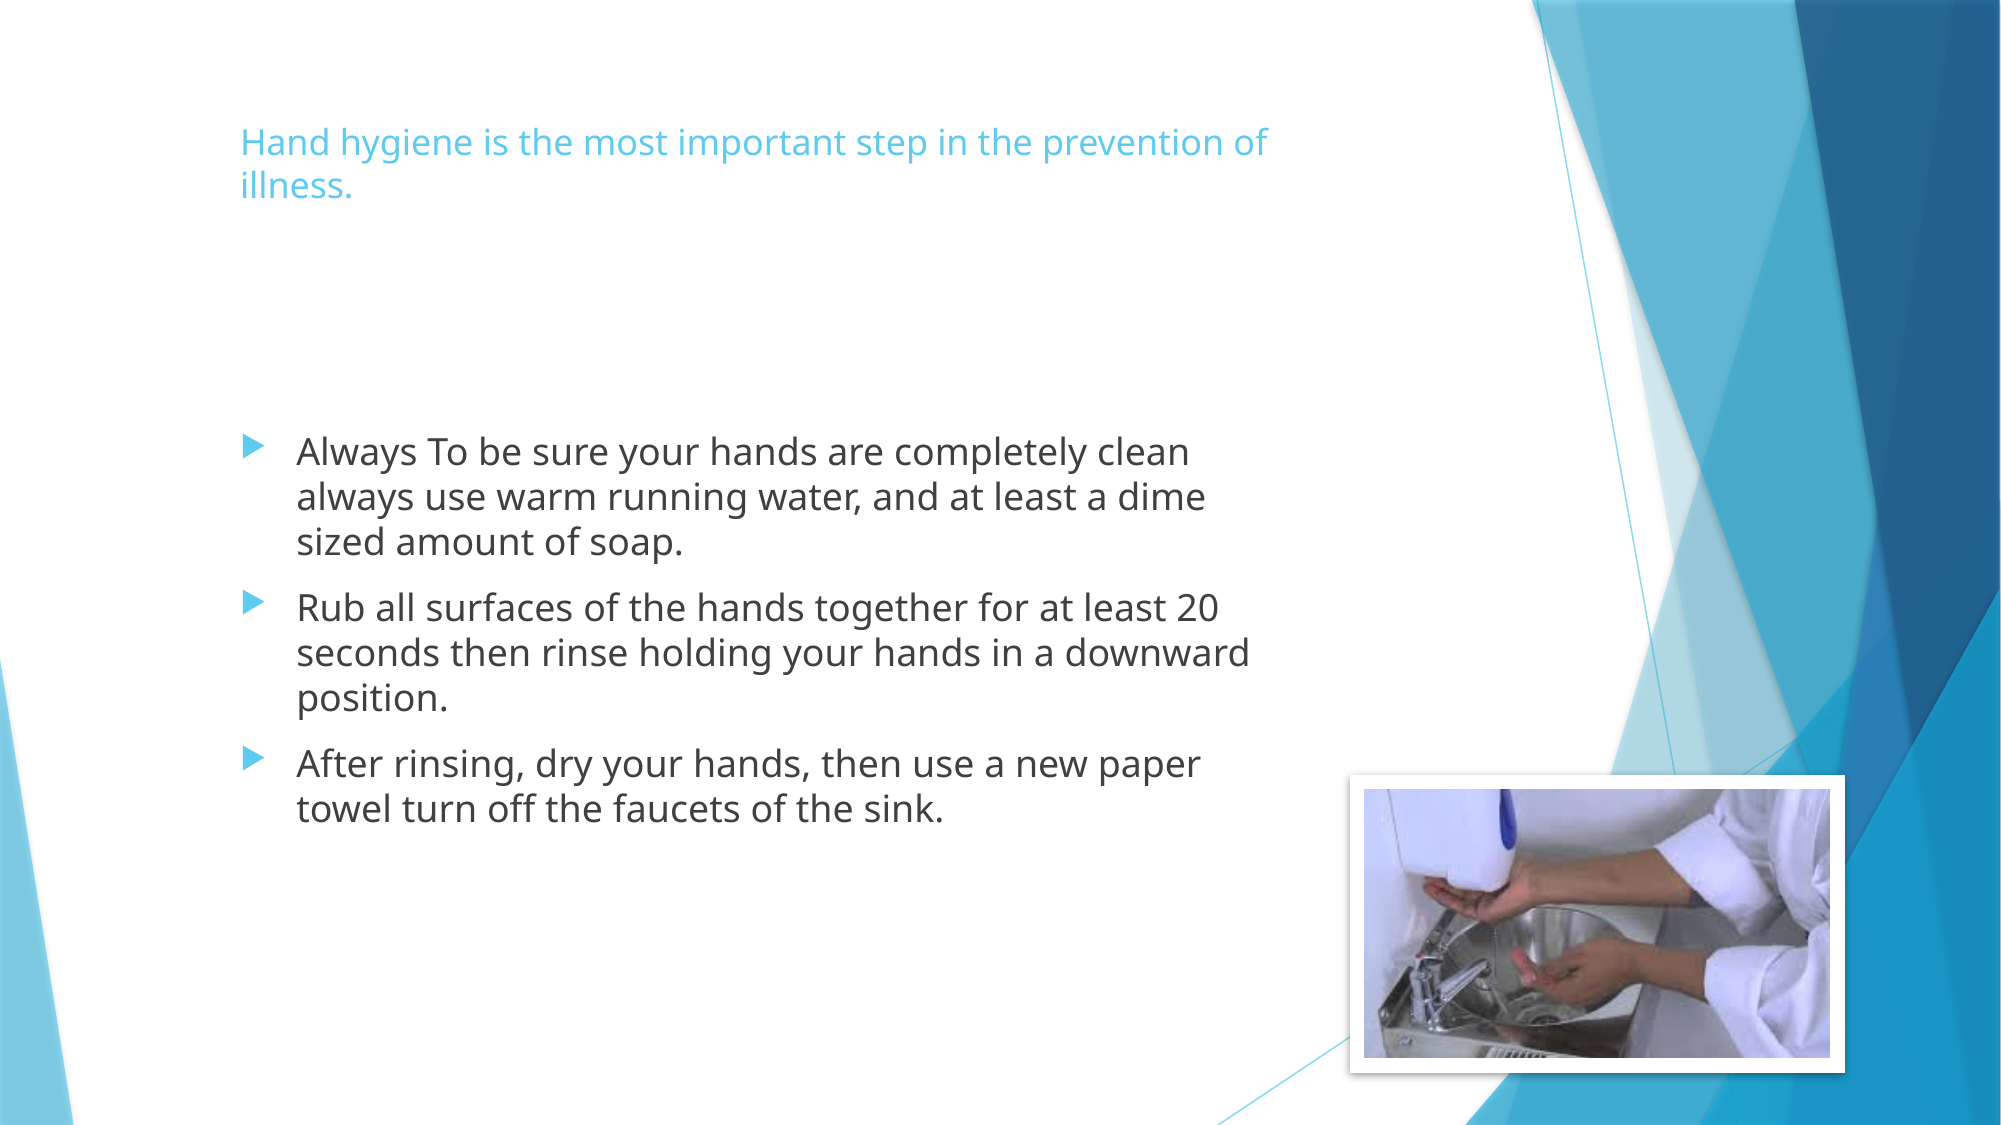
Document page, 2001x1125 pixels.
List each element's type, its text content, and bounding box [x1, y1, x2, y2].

picture [1363, 788, 1831, 1059]
title Hand hygiene is the most important step in the prevention of illness. [225, 112, 1384, 257]
list Always To be sure your hands are completely clean always use warm running water, and at least a dime sized amount of soap. Rub all surfaces of the hands together for at least 20 seconds then rinse holding your hands in a downward position. After rinsing, dry your hands, then use a new paper towel turn off the faucets of the sink. [225, 420, 1312, 1059]
